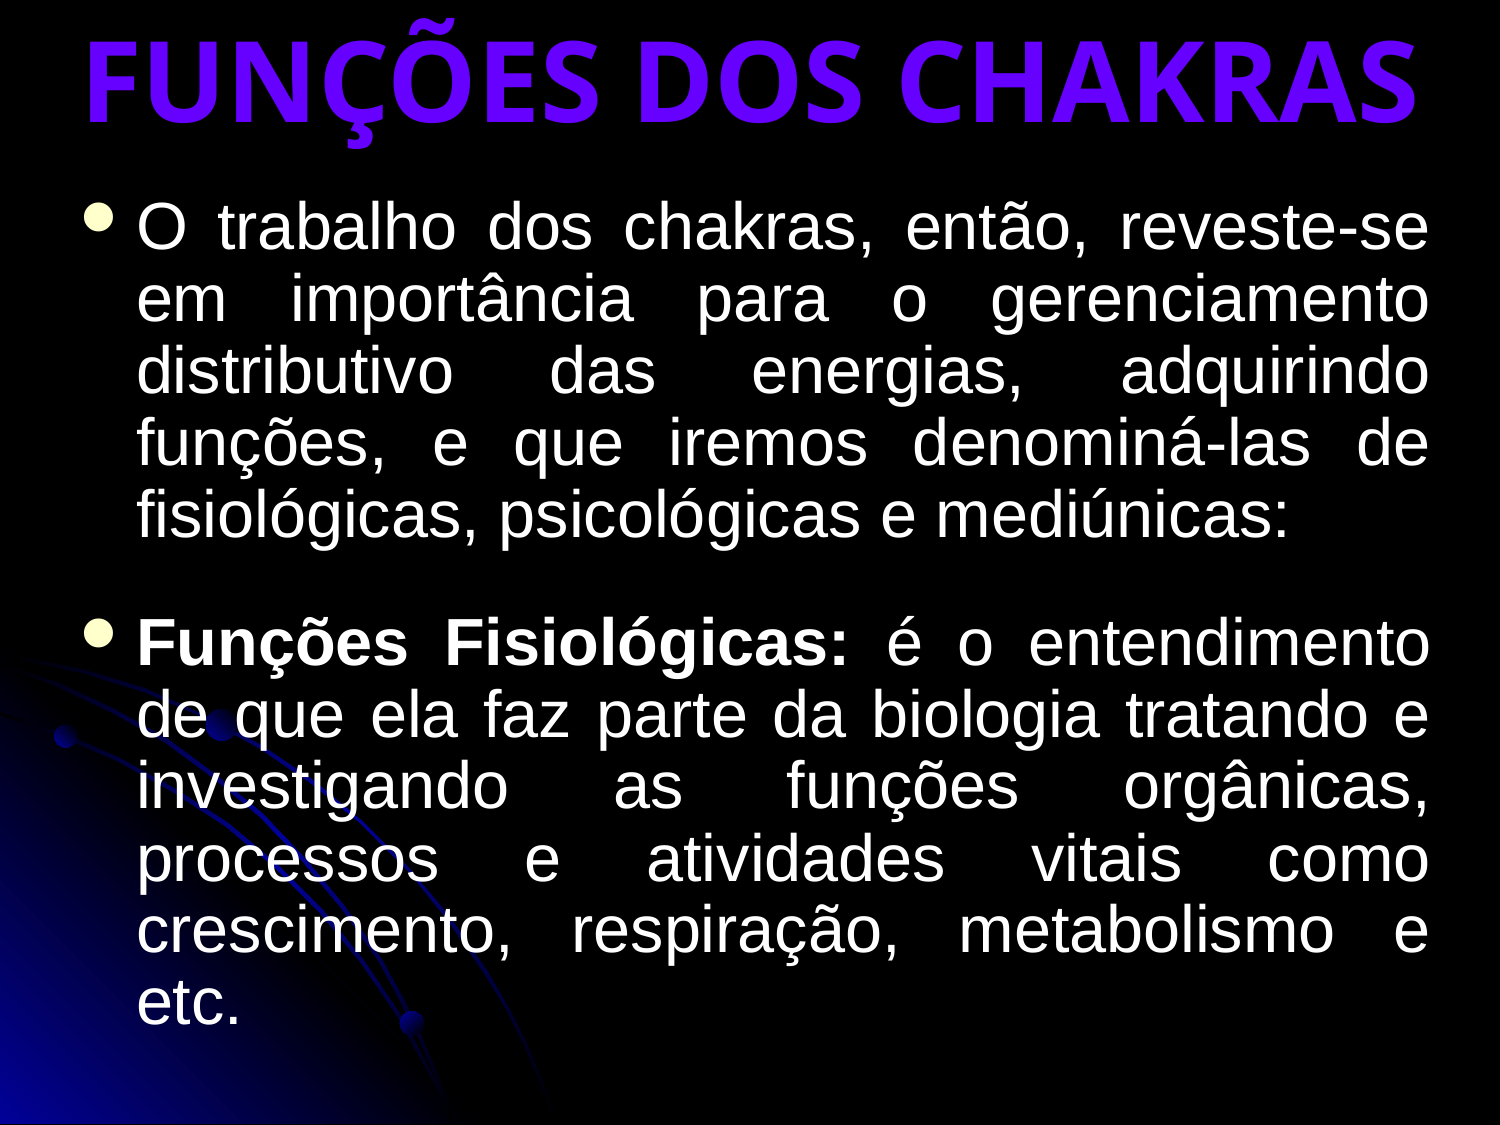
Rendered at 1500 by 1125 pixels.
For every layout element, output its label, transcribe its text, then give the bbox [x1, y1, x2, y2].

title FUNÇÕES DOS CHAKRAS [0, 0, 1500, 156]
list O trabalho dos chakras, então, reveste-se em importância para o gerenciamento distributivo das energias, adquirindo funções, e que iremos denominá-las de fisiológicas, psicológicas e mediúnicas: Funções Fisiológicas: é o entendimento de que ela faz parte da biologia tratando e investigando as funções orgânicas, processos e atividades vitais como crescimento, respiração, metabolismo e etc. [64, 184, 1447, 1071]
